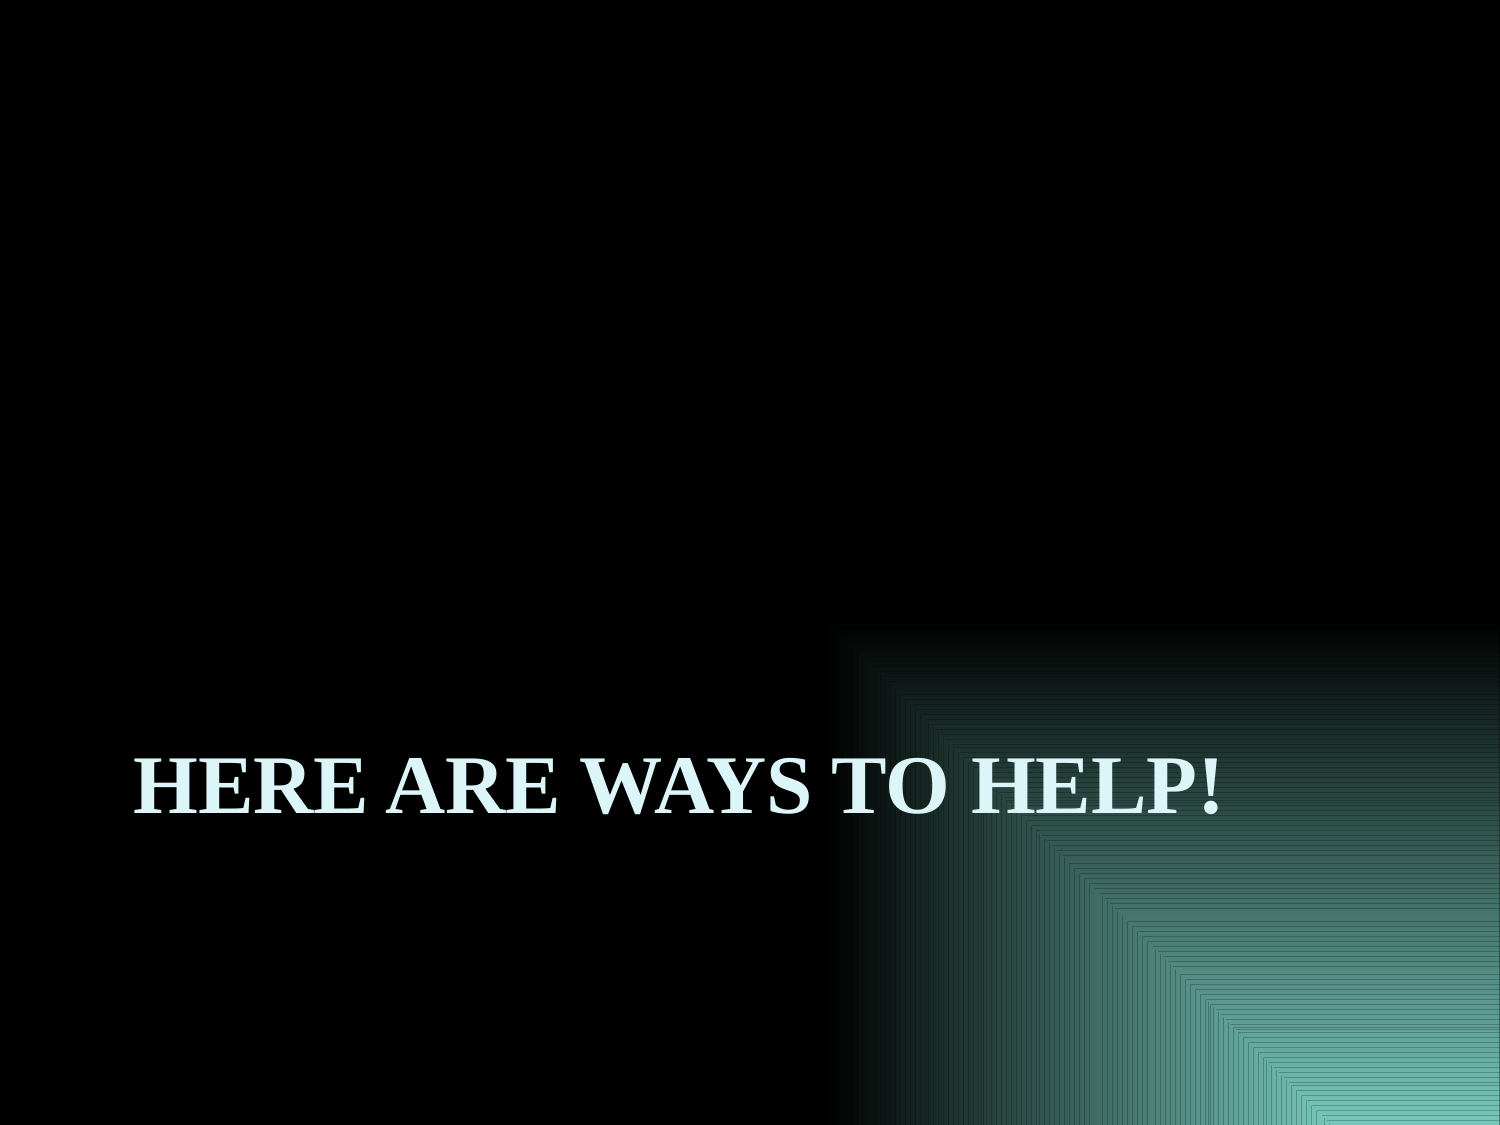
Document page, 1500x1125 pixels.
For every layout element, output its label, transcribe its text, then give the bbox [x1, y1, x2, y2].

title Here are ways to help! [118, 722, 1394, 947]
